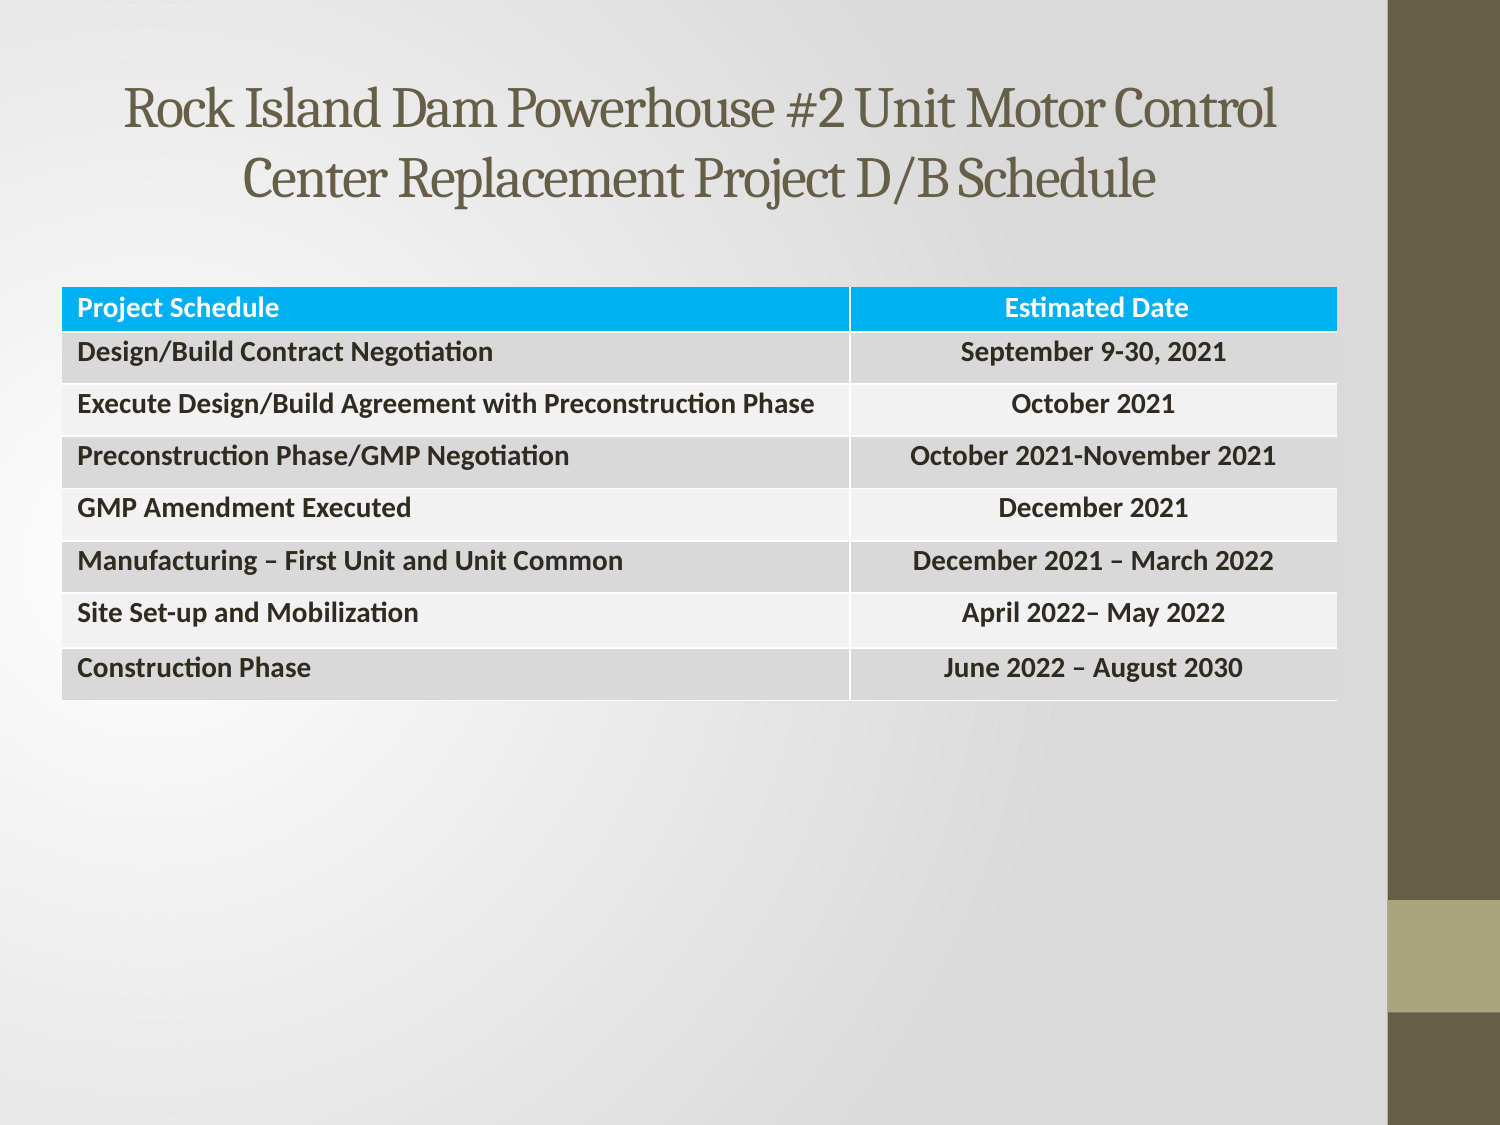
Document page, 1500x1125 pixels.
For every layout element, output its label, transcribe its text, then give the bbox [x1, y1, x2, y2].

table_cell April 2022– May 2022 [851, 594, 1337, 647]
table_cell Manufacturing – First Unit and Unit Common [62, 542, 849, 592]
table_cell Preconstruction Phase/GMP Negotiation [62, 437, 849, 488]
table_cell October 2021 [851, 385, 1337, 435]
table_header Project Schedule [62, 287, 849, 331]
table_cell Execute Design/Build Agreement with Preconstruction Phase [62, 385, 849, 435]
table_cell Construction Phase [62, 649, 849, 700]
table_cell Design/Build Contract Negotiation [62, 333, 849, 383]
table_cell GMP Amendment Executed [62, 489, 849, 540]
title Rock Island Dam Powerhouse #2 Unit Motor Control Center Replacement Project D/B Schedule [75, 45, 1325, 233]
table_cell Site Set-up and Mobilization [62, 594, 849, 647]
table_cell December 2021 – March 2022 [851, 542, 1337, 592]
table_cell June 2022 – August 2030 [851, 649, 1337, 700]
table_header Estimated Date [851, 287, 1337, 331]
table_cell October 2021-November 2021 [851, 437, 1337, 488]
table_cell September 9-30, 2021 [851, 333, 1337, 383]
table_cell December 2021 [851, 489, 1337, 540]
